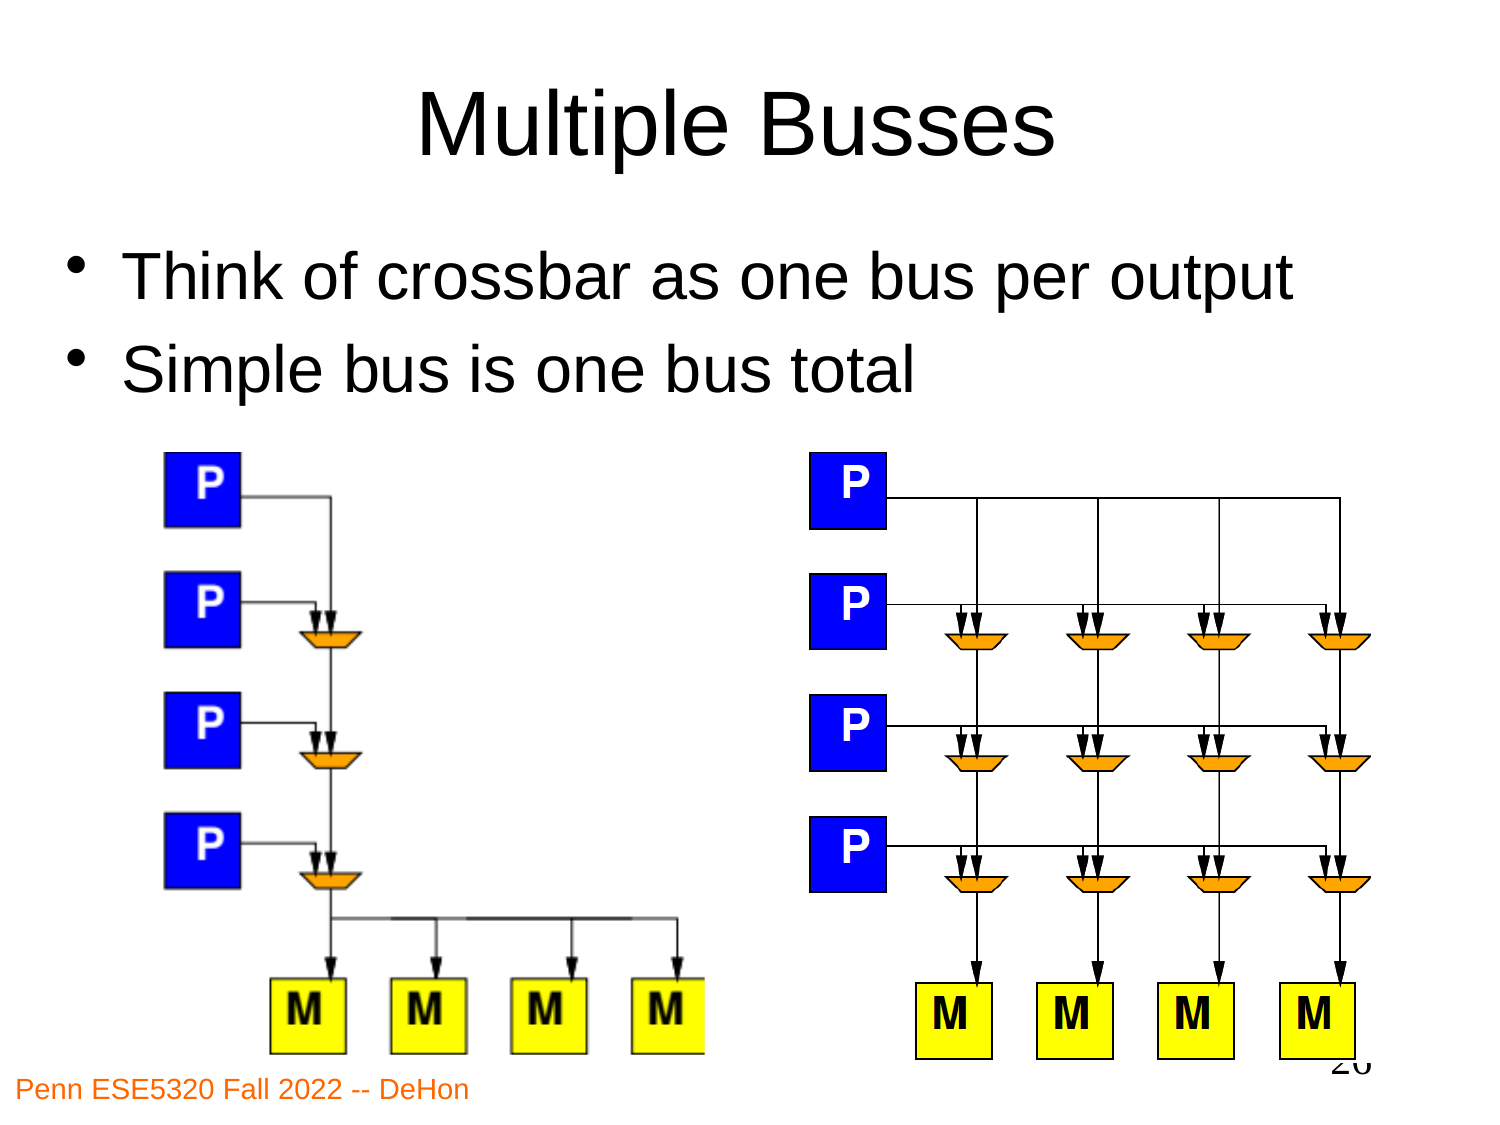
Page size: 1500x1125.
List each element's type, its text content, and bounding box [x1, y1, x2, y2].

title Multiple Busses [99, 24, 1376, 213]
picture [806, 452, 1371, 1063]
slide_number Penn ESE5320 Fall 2022 -- DeHon [0, 1062, 688, 1125]
picture [162, 452, 705, 1056]
list Think of crossbar as one bus per output Simple bus is one bus total [49, 224, 1326, 901]
slide_number 26 [1074, 1024, 1388, 1101]
